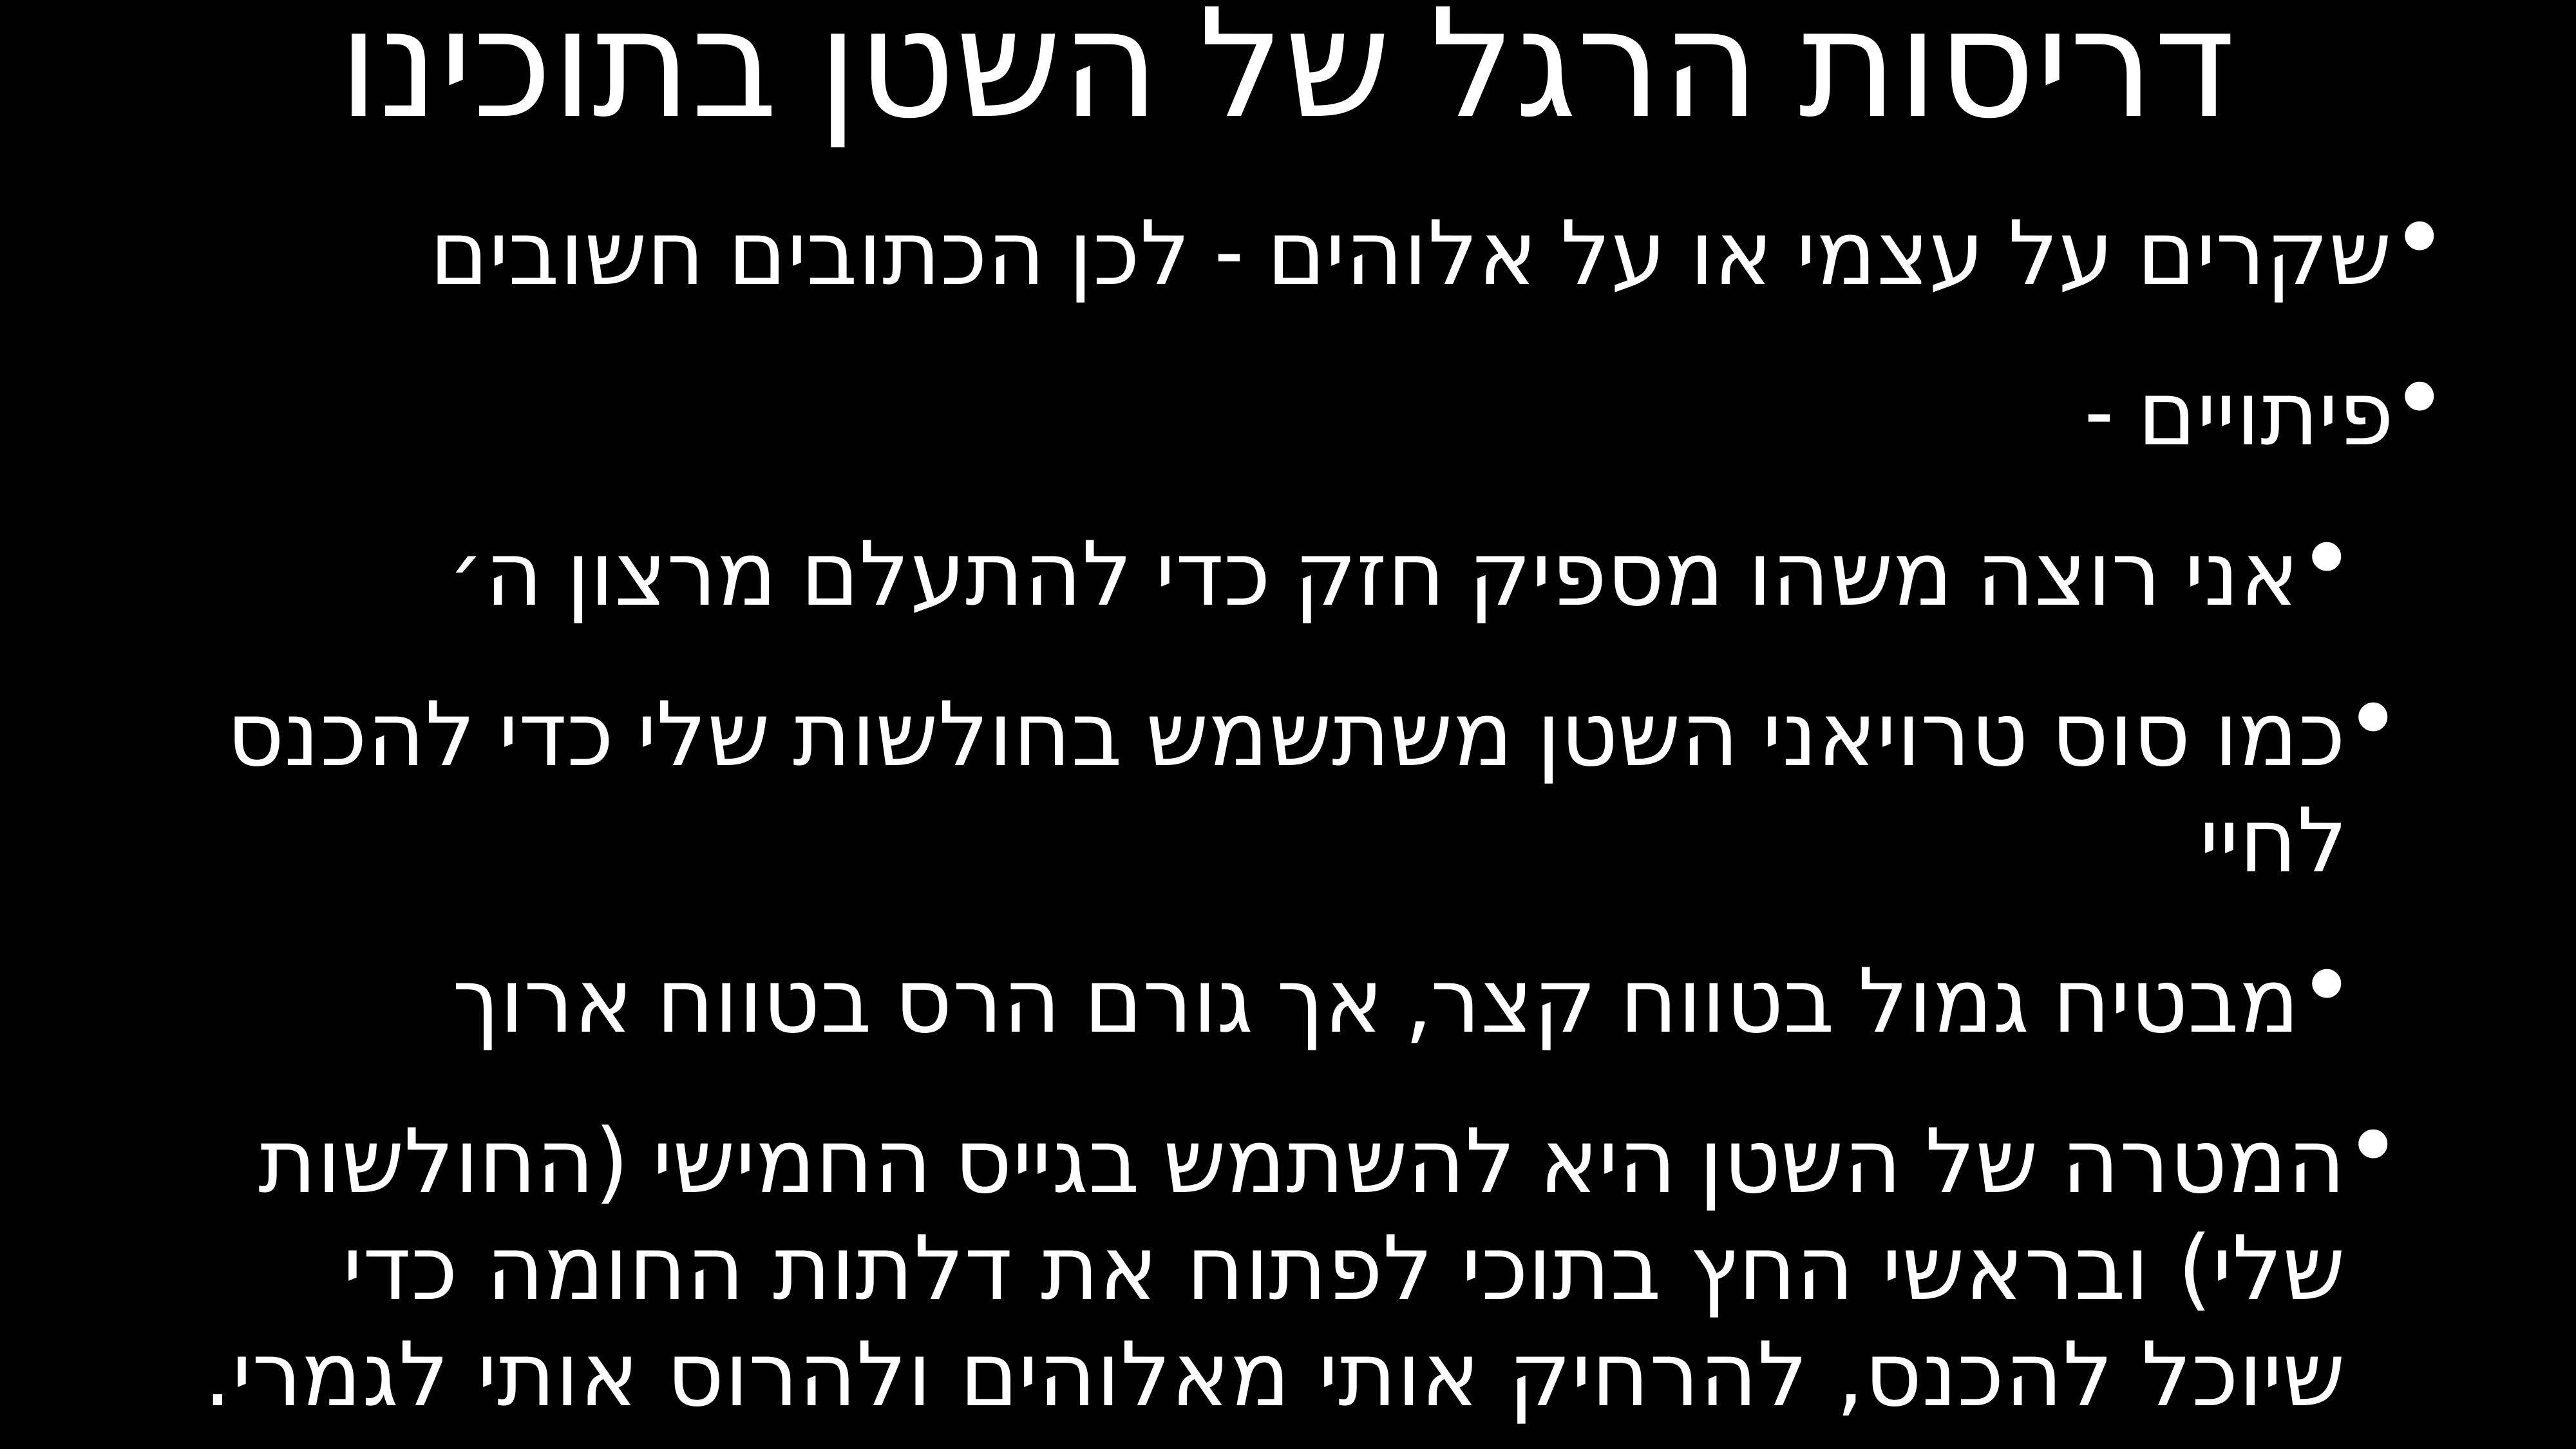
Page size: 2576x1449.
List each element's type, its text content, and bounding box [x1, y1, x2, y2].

list שקרים על עצמי או על אלוהים - לכן הכתובים חשובים פיתויים - אני רוצה משהו מספיק חזק כדי להתעלם מרצון ה׳ כמו סוס טרויאני השטן משתשמש בחולשות שלי כדי להכנס לחיי מבטיח גמול בטווח קצר, אך גורם הרס בטווח ארוך המטרה של השטן היא להשתמש בגייס החמישי (החולשות שלי) ובראשי החץ בתוכי לפתוח את דלתות החומה כדי שיוכל להכנס, להרחיק אותי מאלוהים ולהרוס אותי לגמרי. [120, 153, 2447, 1449]
title דריסות הרגל של השטן בתוכינו [178, 0, 2398, 153]
